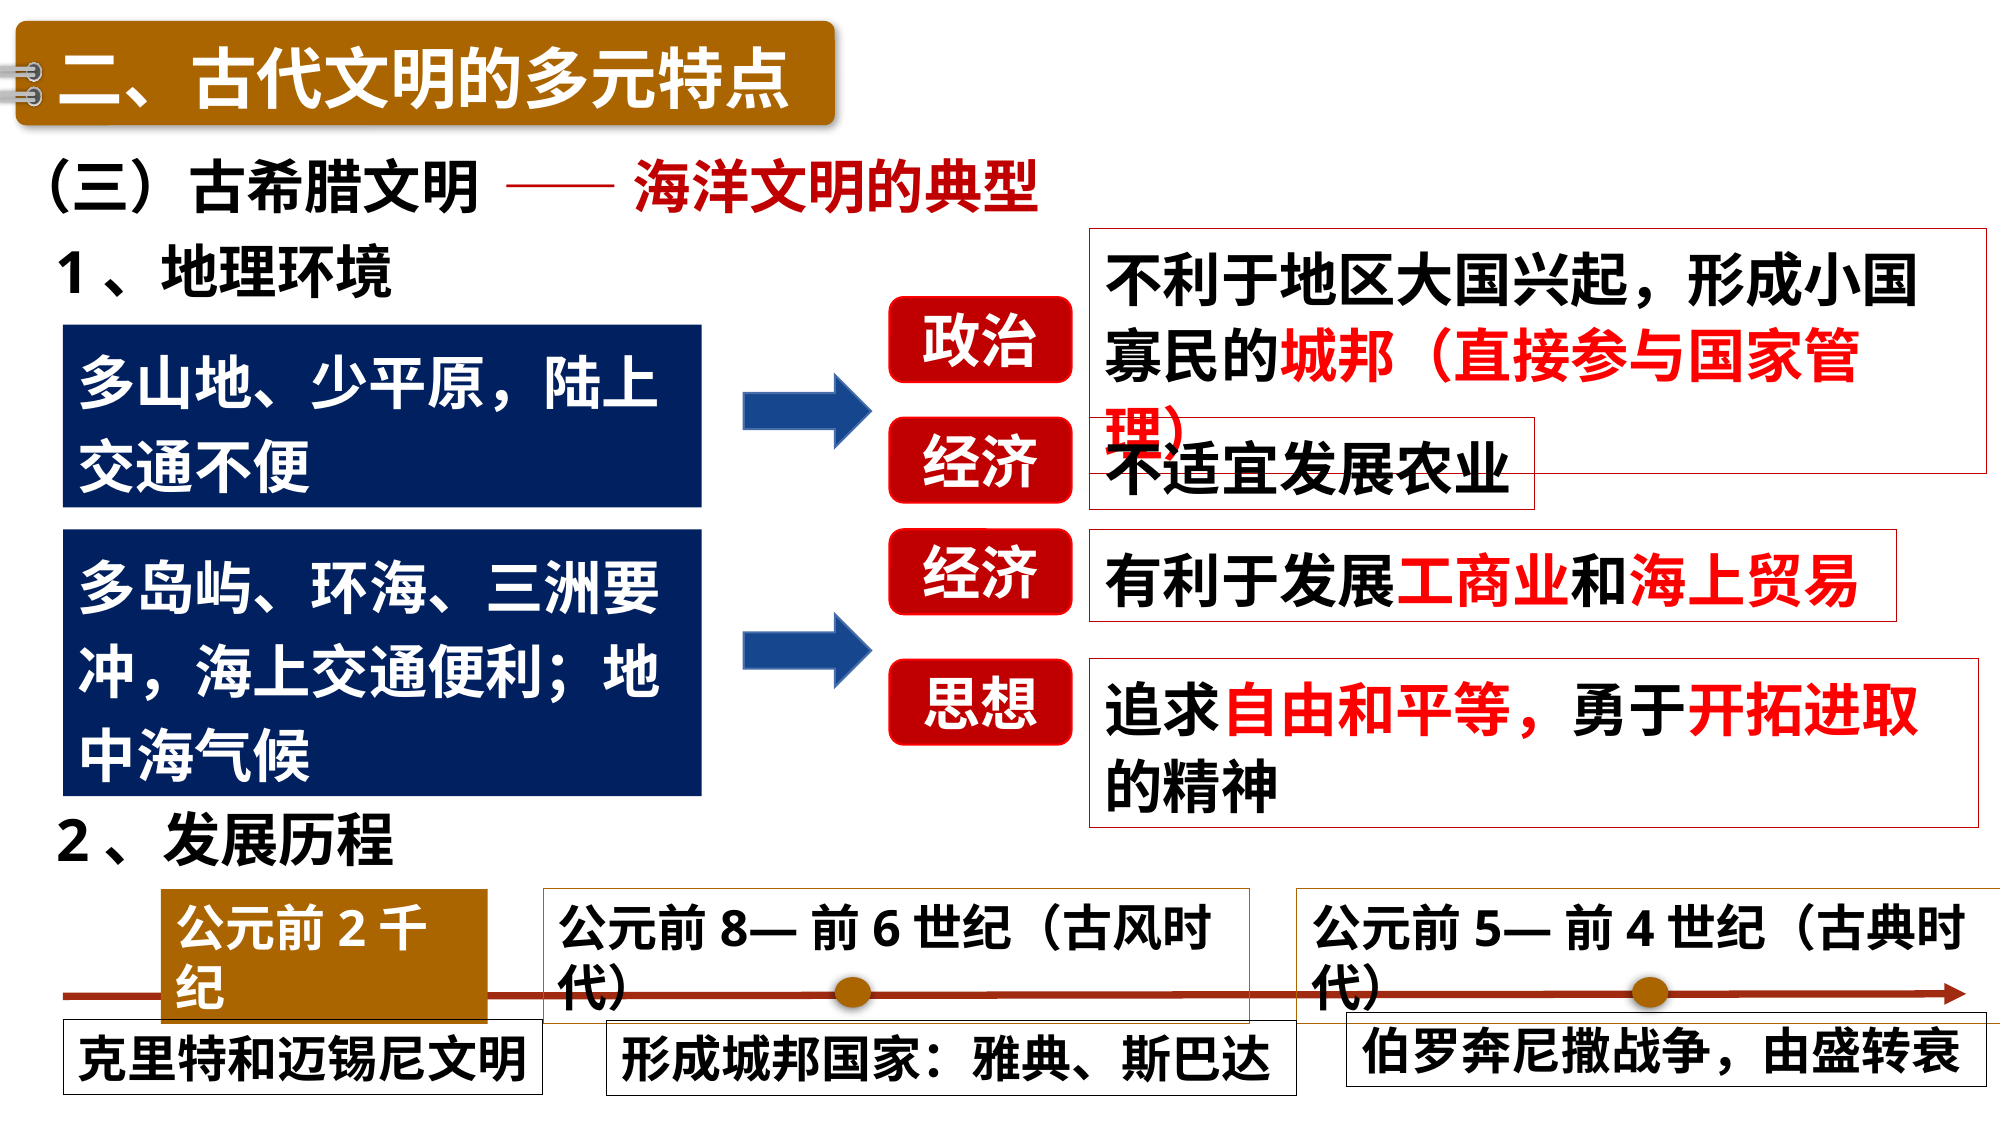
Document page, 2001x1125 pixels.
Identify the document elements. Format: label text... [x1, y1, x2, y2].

text_box 伯罗奔尼撒战争，由盛转衰 [1346, 1012, 1987, 1087]
text_box （三）古希腊文明 [0, 142, 487, 228]
text_box [742, 611, 873, 690]
text_box 不利于地区大国兴起，形成小国寡民的城邦（直接参与国家管理） [1089, 228, 1987, 474]
text_box 有利于发展工商业和海上贸易 [1089, 529, 1897, 622]
text_box 多山地、少平原，陆上交通不便 [62, 324, 702, 508]
text_box [742, 372, 873, 450]
text_box 公元前2千纪 [160, 997, 488, 1019]
text_box 形成城邦国家：雅典、斯巴达 [606, 1020, 1297, 1096]
text_box [1632, 977, 1669, 993]
text_box [1633, 997, 1668, 1008]
text_box 公元前8—前6世纪（古风时代） [543, 997, 1250, 1024]
text_box 追求自由和平等，勇于开拓进取的精神 [1089, 658, 1979, 828]
text_box 多岛屿、环海、三洲要冲，海上交通便利；地中海气候 [63, 529, 702, 797]
text_box ——海洋文明的典型 [487, 142, 1089, 228]
text_box 公元前8—前6世纪（古风时代） [543, 888, 1250, 993]
text_box 经济 [888, 528, 1073, 616]
text_box 克里特和迈锡尼文明 [63, 1019, 543, 1095]
text_box 公元前2千纪 [160, 889, 488, 993]
text_box 政治 [888, 296, 1073, 384]
text_box 不适宜发展农业 [1089, 417, 1535, 510]
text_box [62, 993, 1967, 997]
text_box 1、地理环境 [40, 228, 473, 313]
text_box 经济 [888, 416, 1073, 504]
text_box 公元前5—前4世纪（古典时代） [1296, 888, 2000, 1024]
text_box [0, 20, 835, 126]
text_box 2、发展历程 [41, 795, 474, 881]
text_box 思想 [888, 658, 1073, 746]
